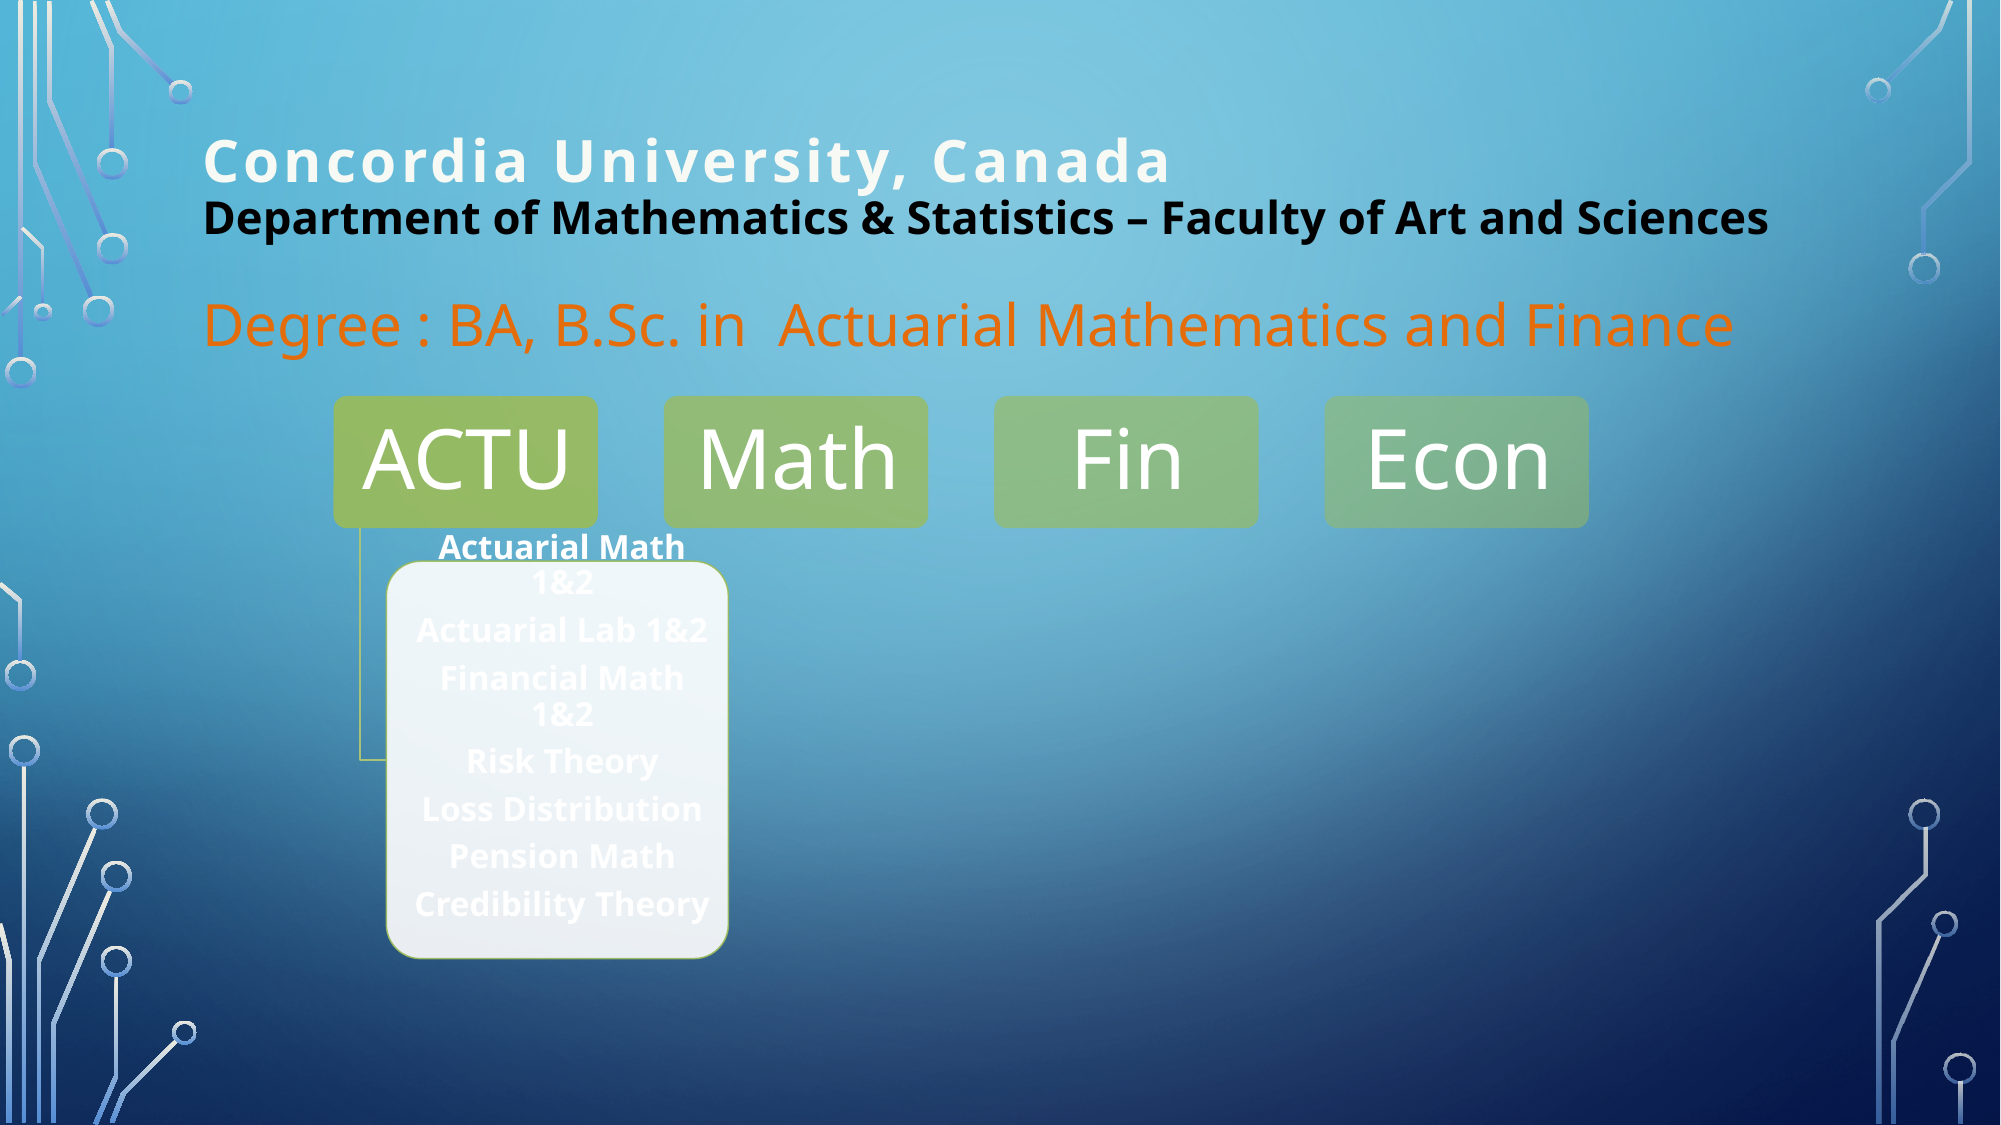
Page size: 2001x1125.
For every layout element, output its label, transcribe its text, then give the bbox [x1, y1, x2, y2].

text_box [333, 347, 1590, 1008]
title Concordia University, Canada Department of Mathematics & Statistics – Faculty of Art and Sciences [187, 101, 1813, 266]
list Degree : BA, B.Sc. in Actuarial Mathematics and Finance [187, 266, 1813, 1125]
